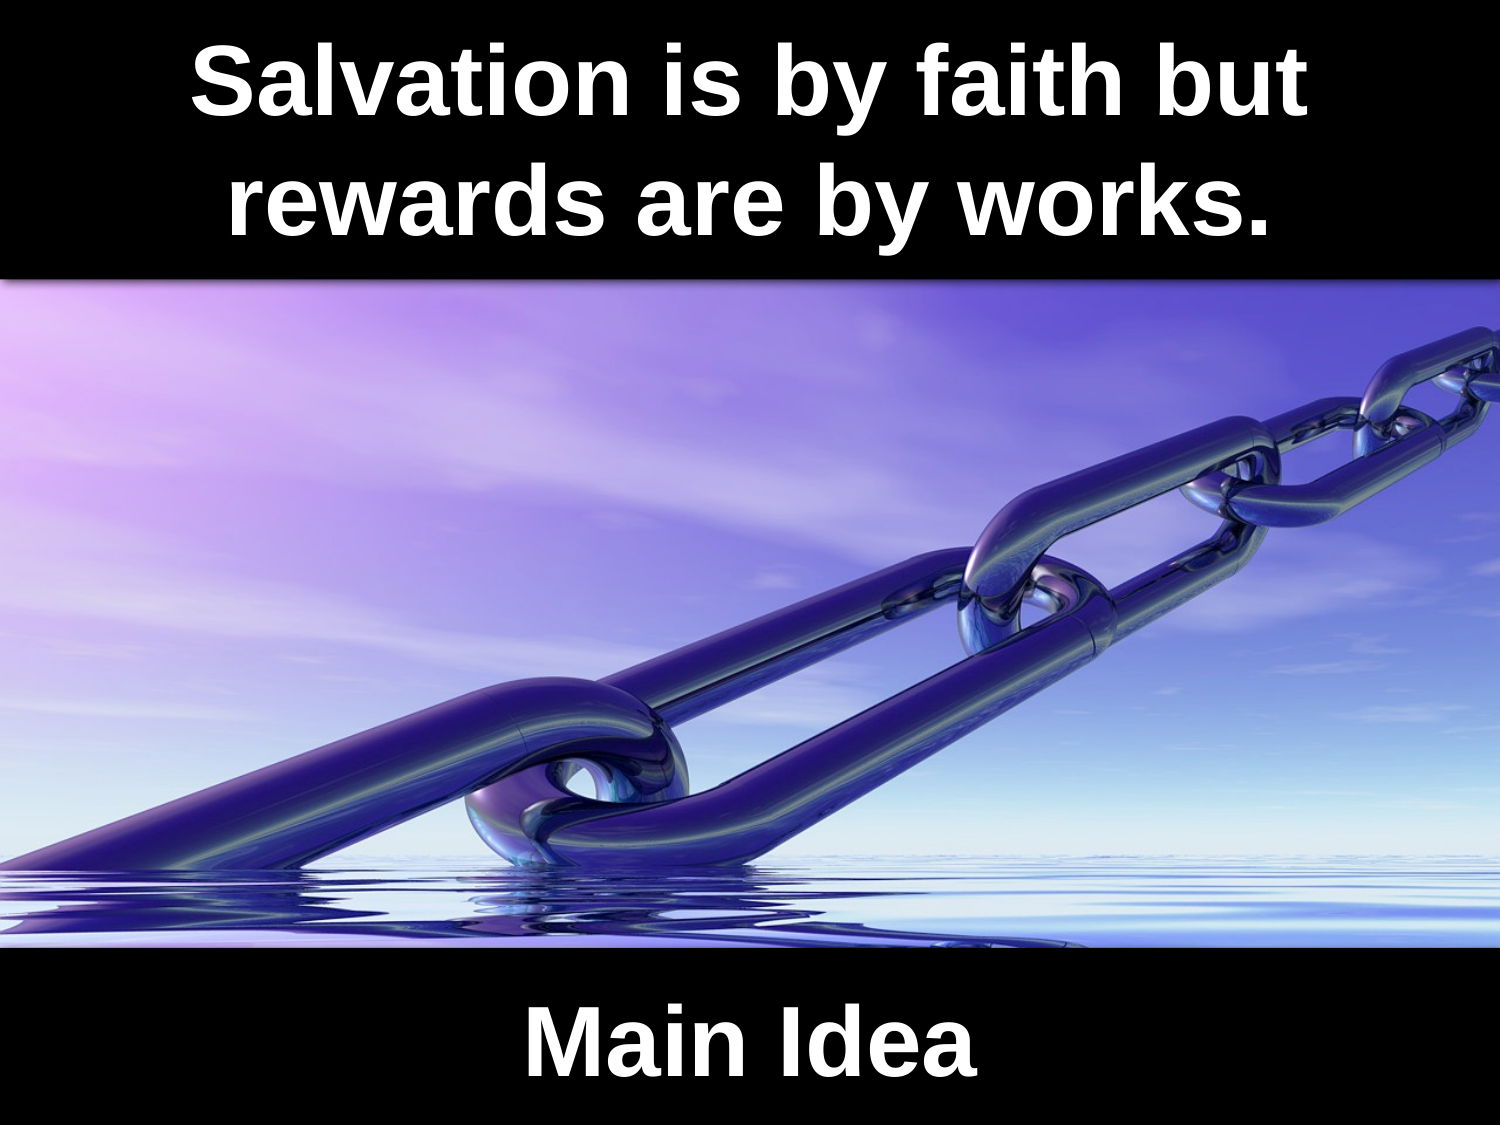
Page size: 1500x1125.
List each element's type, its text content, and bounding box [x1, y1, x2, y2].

picture [0, 126, 1500, 1125]
title Salvation is by faith but rewards are by works. [0, 8, 1500, 126]
